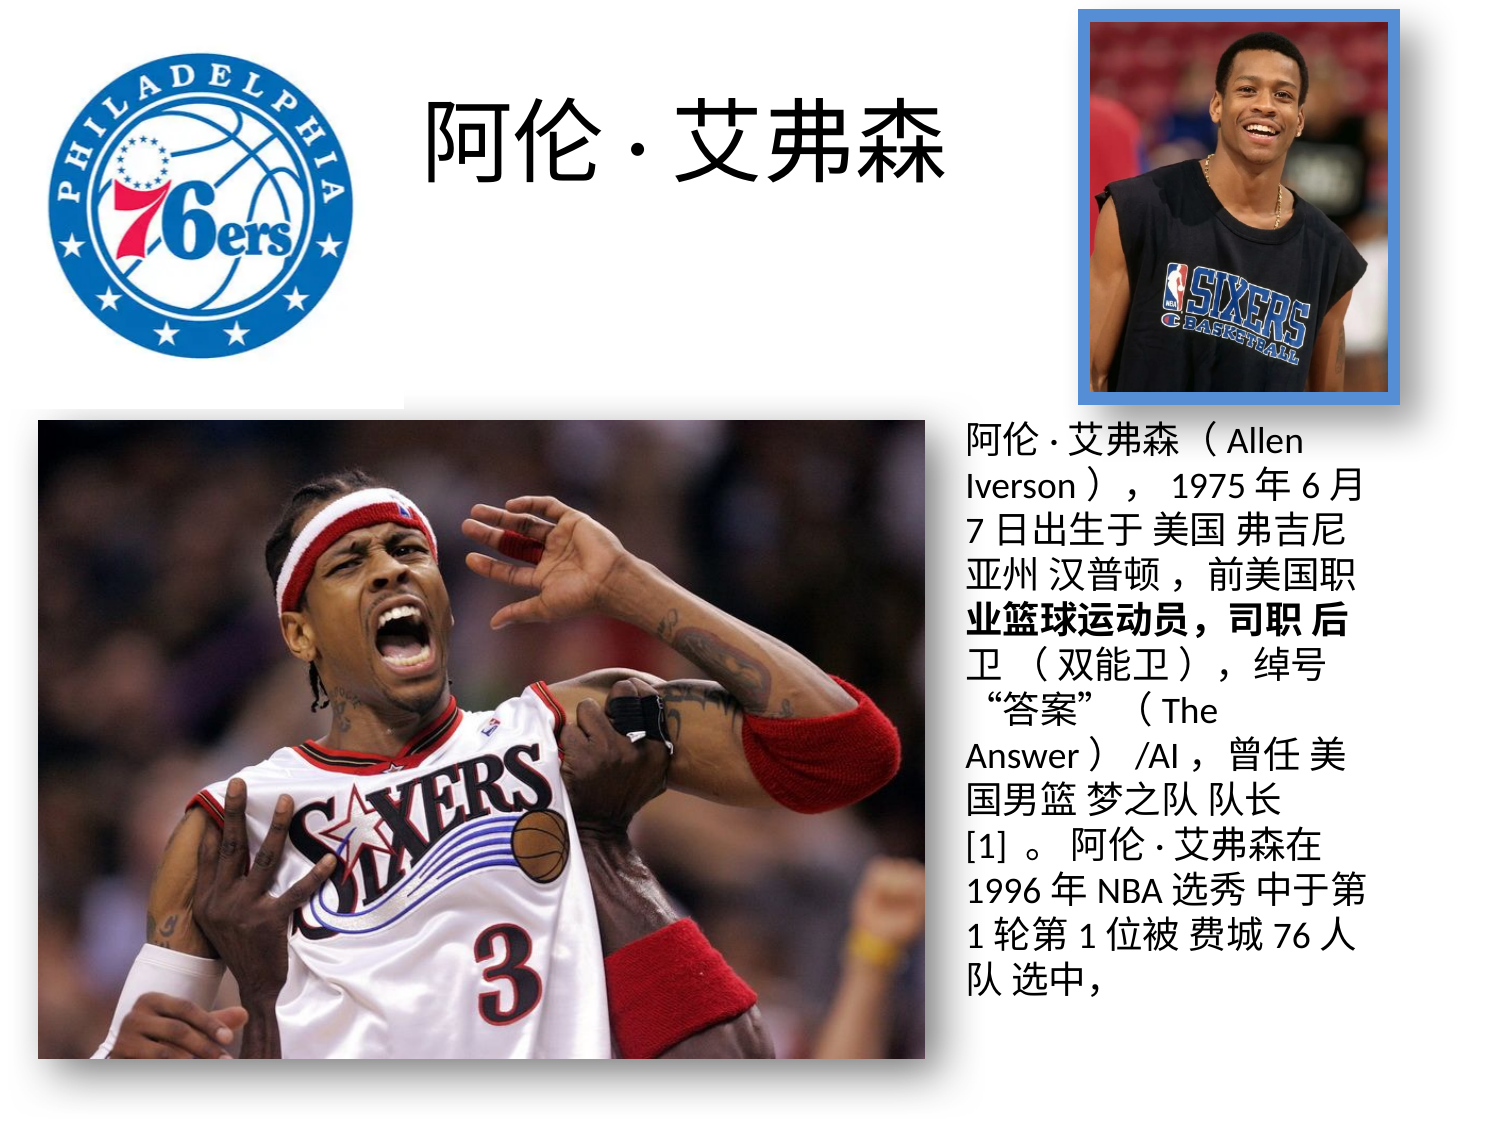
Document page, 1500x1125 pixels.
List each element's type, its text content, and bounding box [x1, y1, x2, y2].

picture [1089, 21, 1388, 393]
picture [37, 420, 925, 1059]
picture [0, 4, 405, 410]
title 阿伦·艾弗森 [409, 45, 1075, 233]
text_box 阿伦·艾弗森（Allen Iverson），1975年6月7日出生于 美国 弗吉尼亚州 汉普顿 ，前美国职业篮球运动员，司职 后卫 （ 双能卫 ），绰号“答案”（The Answer）/AI，曾任 美国男篮 梦之队 队长 [1] 。 阿伦·艾弗森在 1996年NBA选秀 中于第1轮第1位被 费城76人队 选中， [950, 408, 1385, 1009]
